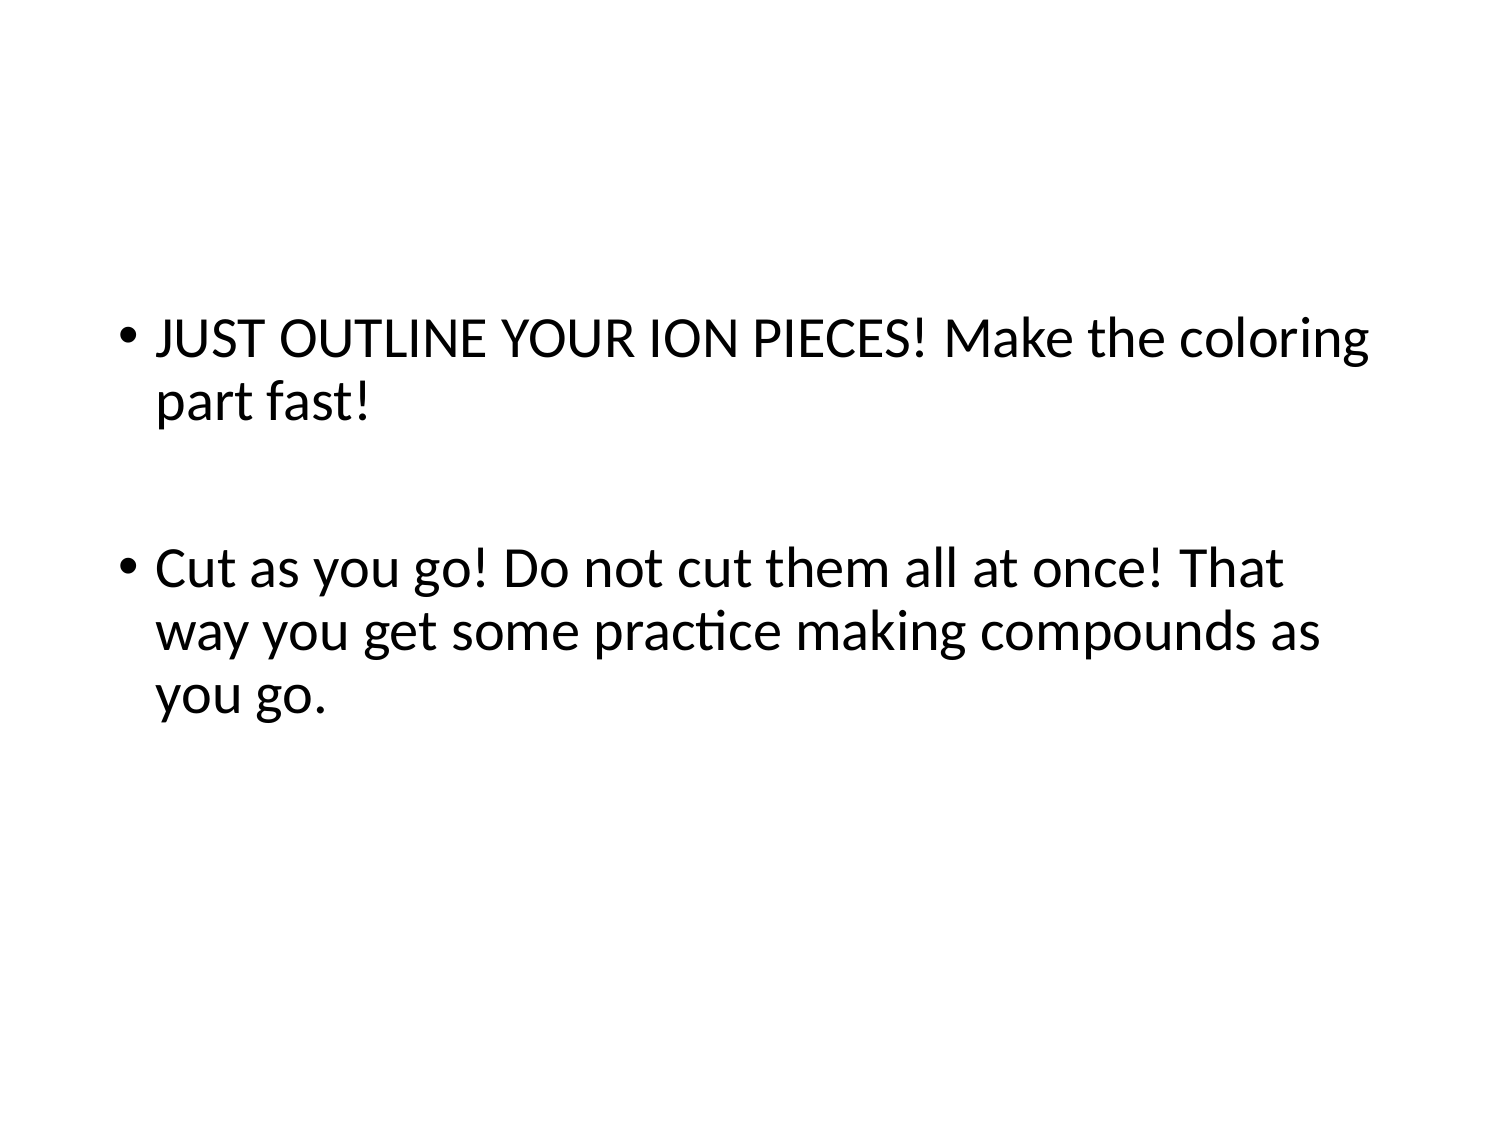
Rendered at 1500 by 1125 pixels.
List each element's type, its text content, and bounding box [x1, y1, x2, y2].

list JUST OUTLINE YOUR ION PIECES! Make the coloring part fast! Cut as you go! Do not cut them all at once! That way you get some practice making compounds as you go. [103, 299, 1397, 1014]
